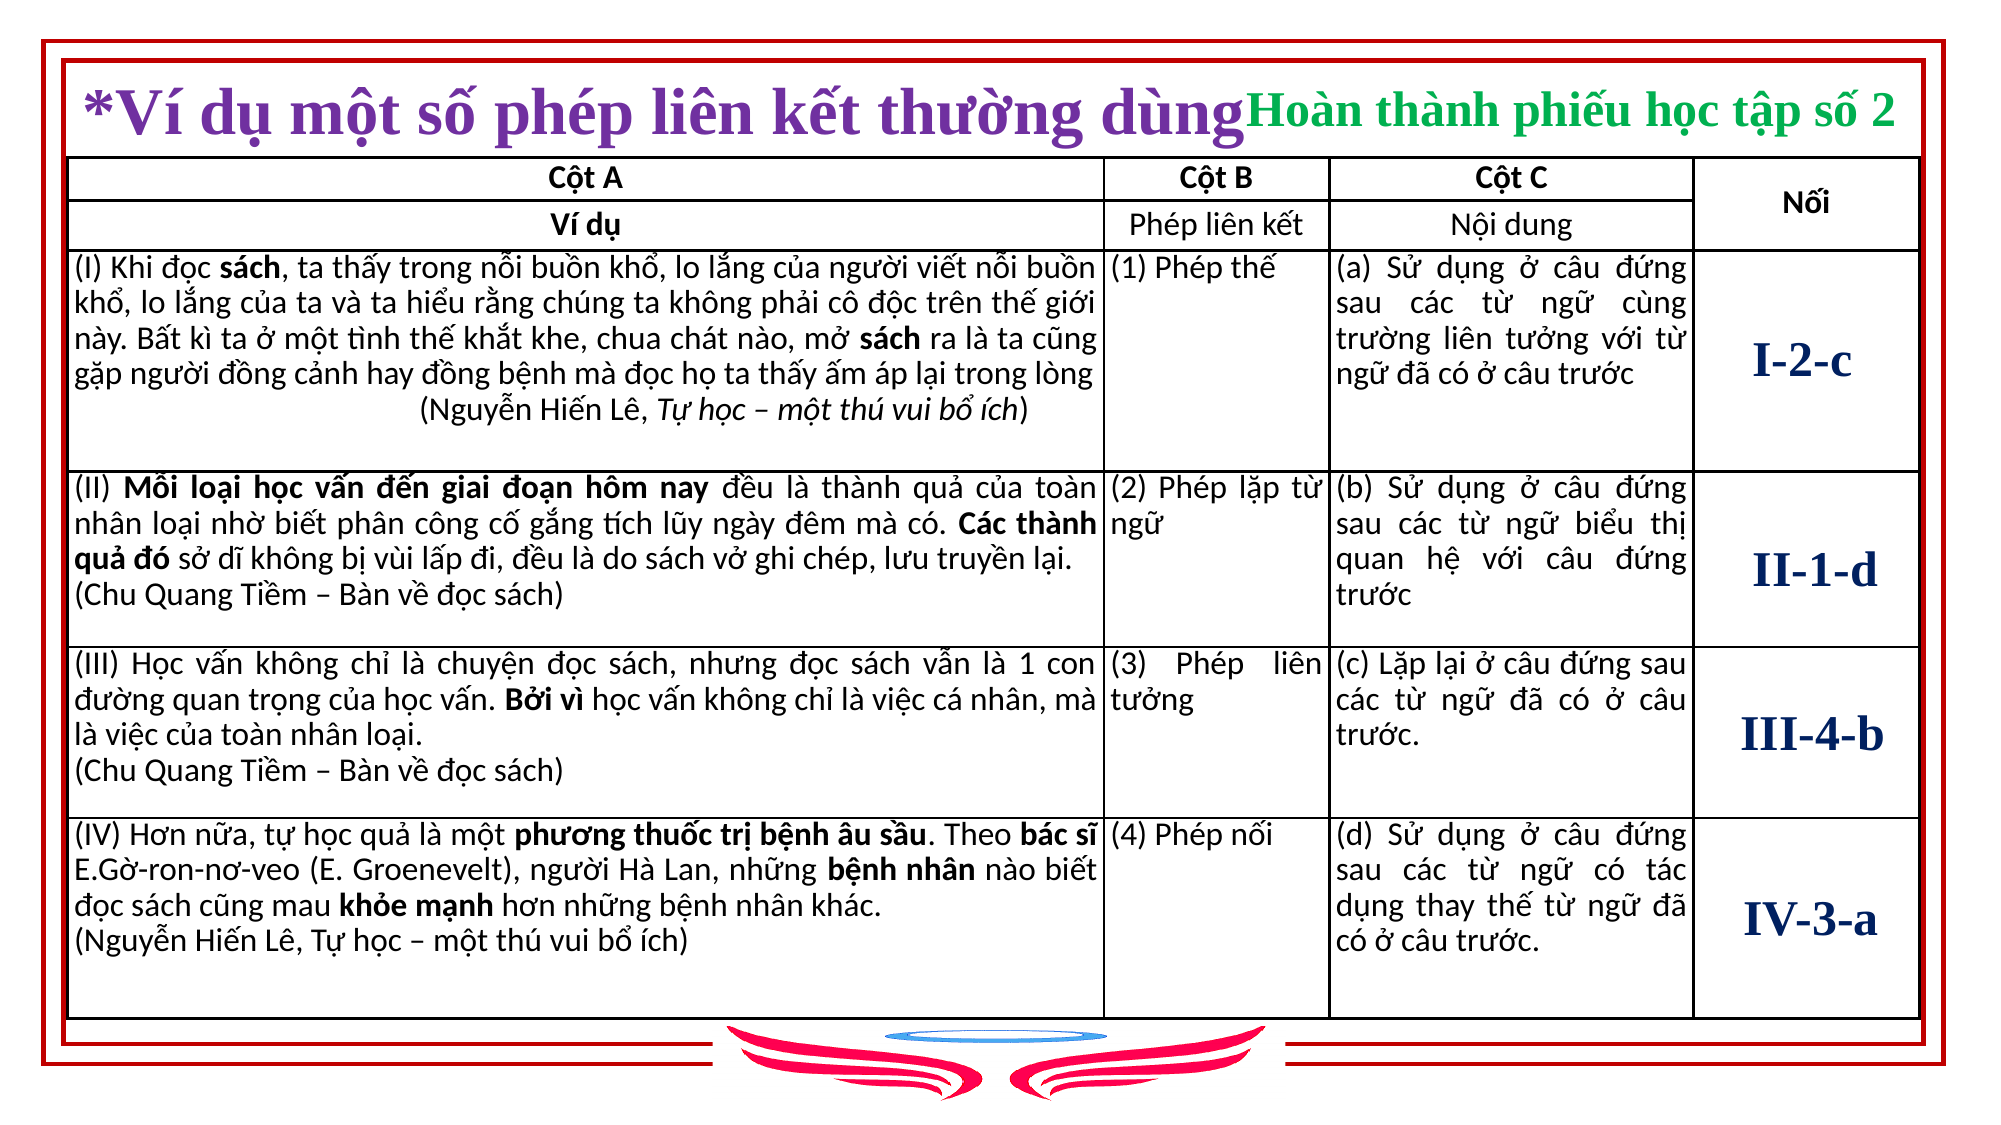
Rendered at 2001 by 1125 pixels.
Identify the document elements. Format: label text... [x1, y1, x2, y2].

picture [712, 1026, 1286, 1102]
table_cell (d) Sử dụng ở câu đứng sau các từ ngữ có tác dụng thay thế từ ngữ đã có ở câu trước. [1331, 819, 1692, 1017]
table_cell [1695, 819, 1918, 1017]
text_box II-1-d [1738, 528, 1894, 604]
text_box IV-3-a [1728, 877, 1894, 953]
table_cell (III) Học vấn không chỉ là chuyện đọc sách, nhưng đọc sách vẫn là 1 con đường quan trọng của học vấn. Bởi vì học vấn không chỉ là việc cá nhân, mà là việc của toàn nhân loại. (Chu Quang Tiềm – Bàn về đọc sách) [69, 648, 1103, 817]
table_cell (a) Sử dụng ở câu đứng sau các từ ngữ cùng trường liên tưởng với từ ngữ đã có ở câu trước [1331, 252, 1692, 470]
table_cell (I) Khi đọc sách, ta thấy trong nỗi buồn khổ, lo lắng của người viết nỗi buồn khổ, lo lắng của ta và ta hiểu rằng chúng ta không phải cô độc trên thế giới này. Bất kì ta ở một tình thế khắt khe, chua chát nào, mở sách ra là ta cũng gặp người đồng cảnh hay đồng bệnh mà đọc họ ta thấy ấm áp lại trong lòng (Nguyễn Hiến Lê, Tự học – một thú vui bổ ích) [69, 252, 1103, 470]
table_cell Ví dụ [69, 202, 1103, 249]
table_cell Phép liên kết [1105, 202, 1328, 249]
table_cell (c) Lặp lại ở câu đứng sau các từ ngữ đã có ở câu trước. [1331, 648, 1692, 817]
table_cell (IV) Hơn nữa, tự học quả là một phương thuốc trị bệnh âu sầu. Theo bác sĩ E.Gờ-ron-nơ-veo (E. Groenevelt), người Hà Lan, những bệnh nhân nào biết đọc sách cũng mau khỏe mạnh hơn những bệnh nhân khác. (Nguyễn Hiến Lê, Tự học – một thú vui bổ ích) [69, 819, 1103, 1017]
text_box III-4-b [1725, 693, 1900, 769]
table_cell Nội dung [1331, 202, 1692, 249]
table_cell [1695, 252, 1918, 470]
table_cell (1) Phép thế [1105, 252, 1328, 470]
text_box [42, 40, 1944, 1065]
table_cell (II) Mỗi loại học vấn đến giai đoạn hôm nay đều là thành quả của toàn nhân loại nhờ biết phân công cố gắng tích lũy ngày đêm mà có. Các thành quả đó sở dĩ không bị vùi lấp đi, đều là do sách vở ghi chép, lưu truyền lại. (Chu Quang Tiềm – Bàn về đọc sách) [69, 473, 1103, 646]
table_header Cột C [1331, 159, 1692, 199]
table_cell (4) Phép nối [1105, 819, 1328, 1017]
table_cell (3) Phép liên tưởng [1105, 648, 1328, 817]
table_cell [1695, 473, 1918, 646]
text_box Hoàn thành phiếu học tập số 2 [1231, 69, 1912, 145]
text_box I-2-c [1737, 319, 1868, 394]
table_header Nối [1695, 159, 1918, 249]
table_cell (b) Sử dụng ở câu đứng sau các từ ngữ biểu thị quan hệ với câu đứng trước [1331, 473, 1692, 646]
text_box *Ví dụ một số phép liên kết thường dùng [67, 60, 1920, 156]
table_cell [1695, 648, 1918, 817]
table_header Cột A [69, 159, 1103, 199]
table_cell (2) Phép lặp từ ngữ [1105, 473, 1328, 646]
table_header Cột B [1105, 159, 1328, 199]
